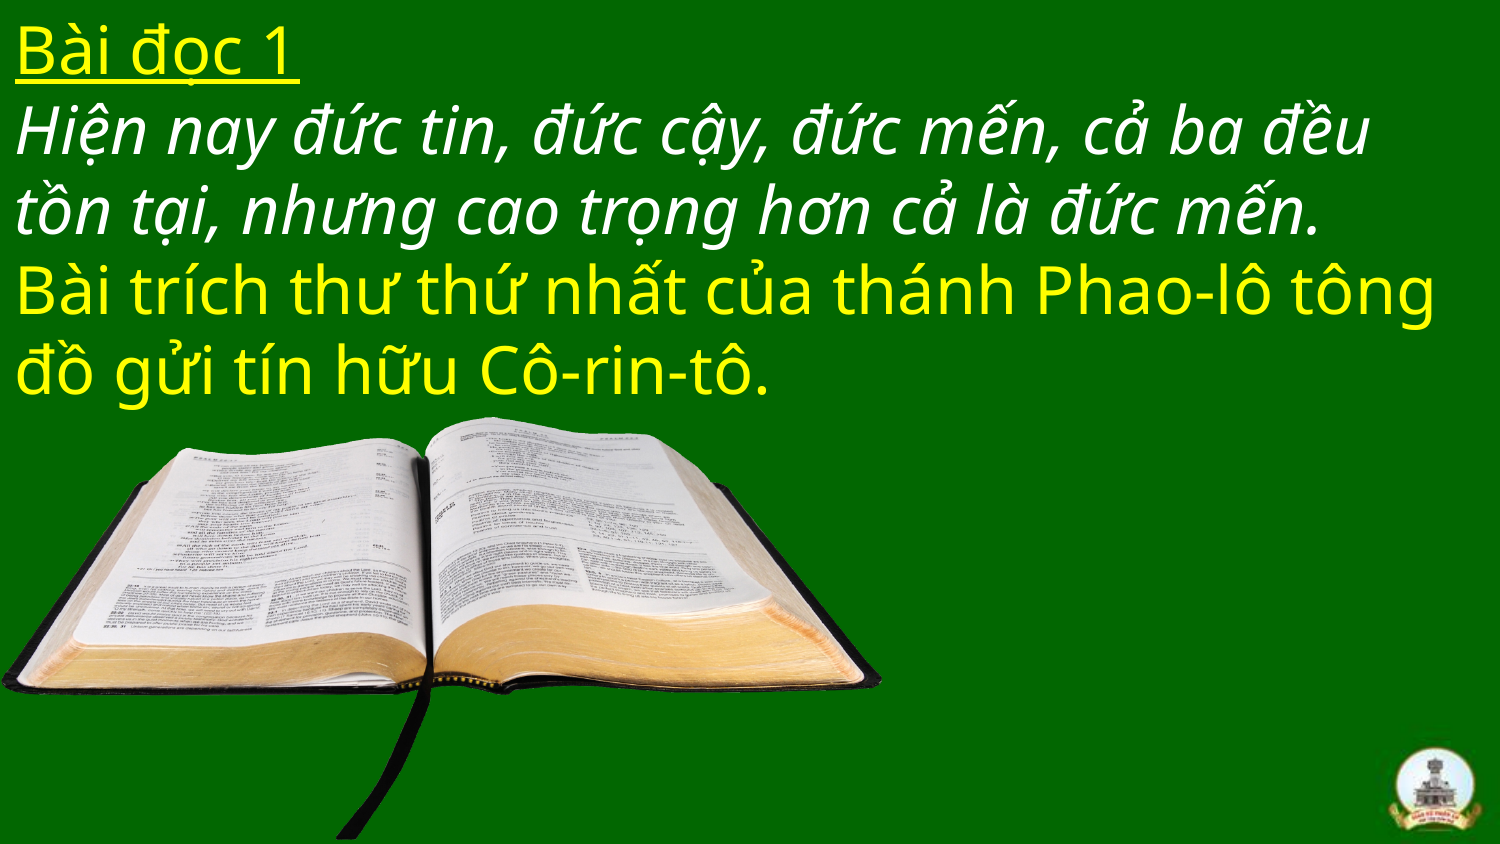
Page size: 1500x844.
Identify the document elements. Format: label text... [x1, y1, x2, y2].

picture [0, 415, 1500, 844]
text_box Bài đọc 1 Hiện nay đức tin, đức cậy, đức mến, cả ba đều tồn tại, nhưng cao trọng hơn cả là đức mến. Bài trích thư thứ nhất của thánh Phao-lô tông đồ gửi tín hữu Cô-rin-tô. [0, 0, 1500, 415]
